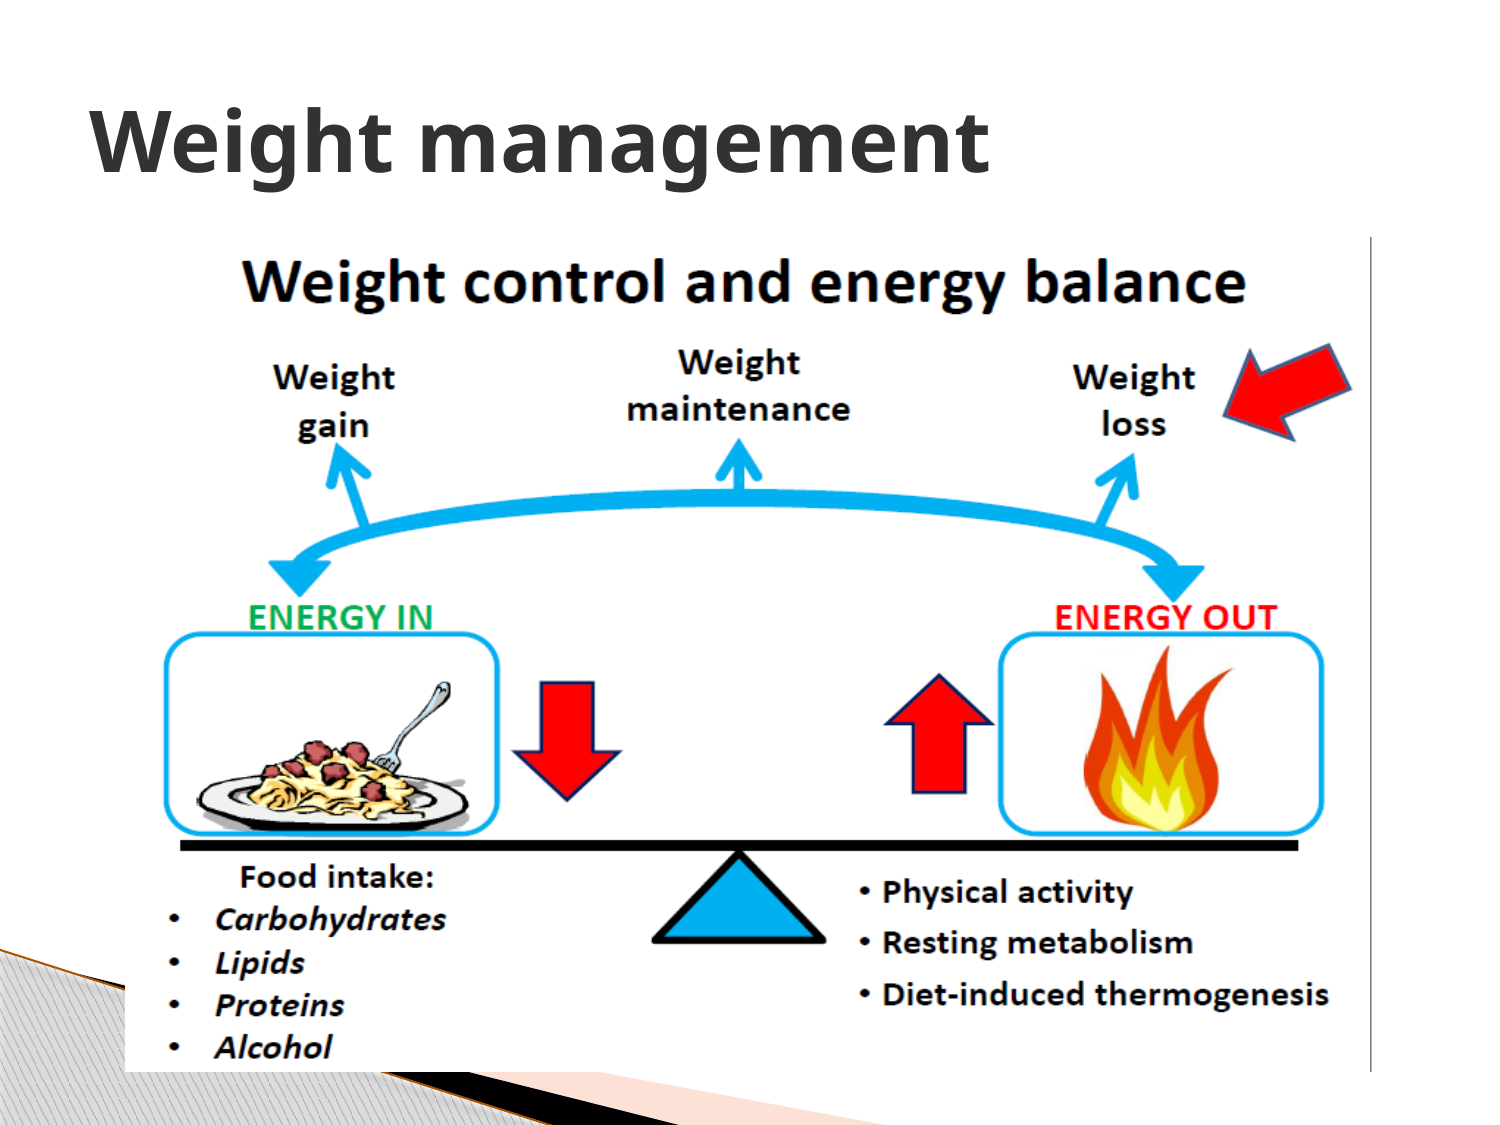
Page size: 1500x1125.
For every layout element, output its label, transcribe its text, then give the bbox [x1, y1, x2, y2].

title Weight management [75, 45, 1425, 233]
picture [124, 237, 1372, 1072]
